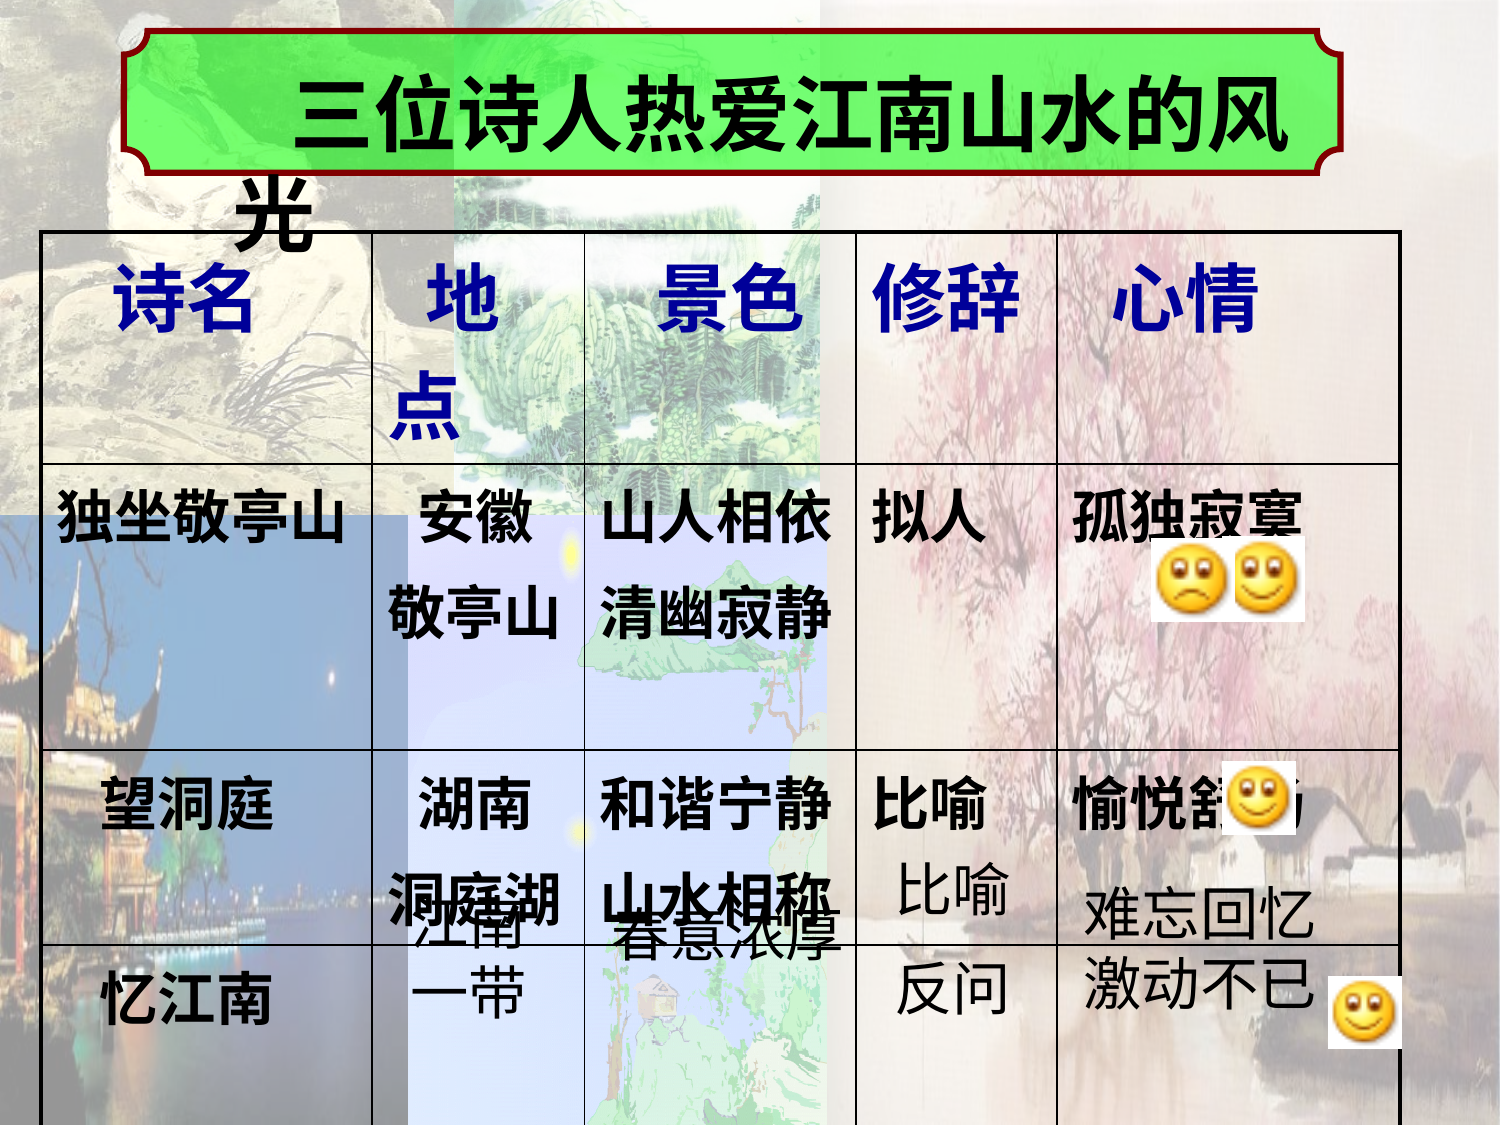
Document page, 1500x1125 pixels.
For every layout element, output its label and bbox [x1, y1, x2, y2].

text_box [0, 0, 818, 513]
text_box [123, 30, 1341, 273]
text_box [1068, 869, 1402, 1050]
text_box [1151, 536, 1306, 622]
picture [820, 0, 1500, 1125]
text_box [0, 515, 828, 1125]
